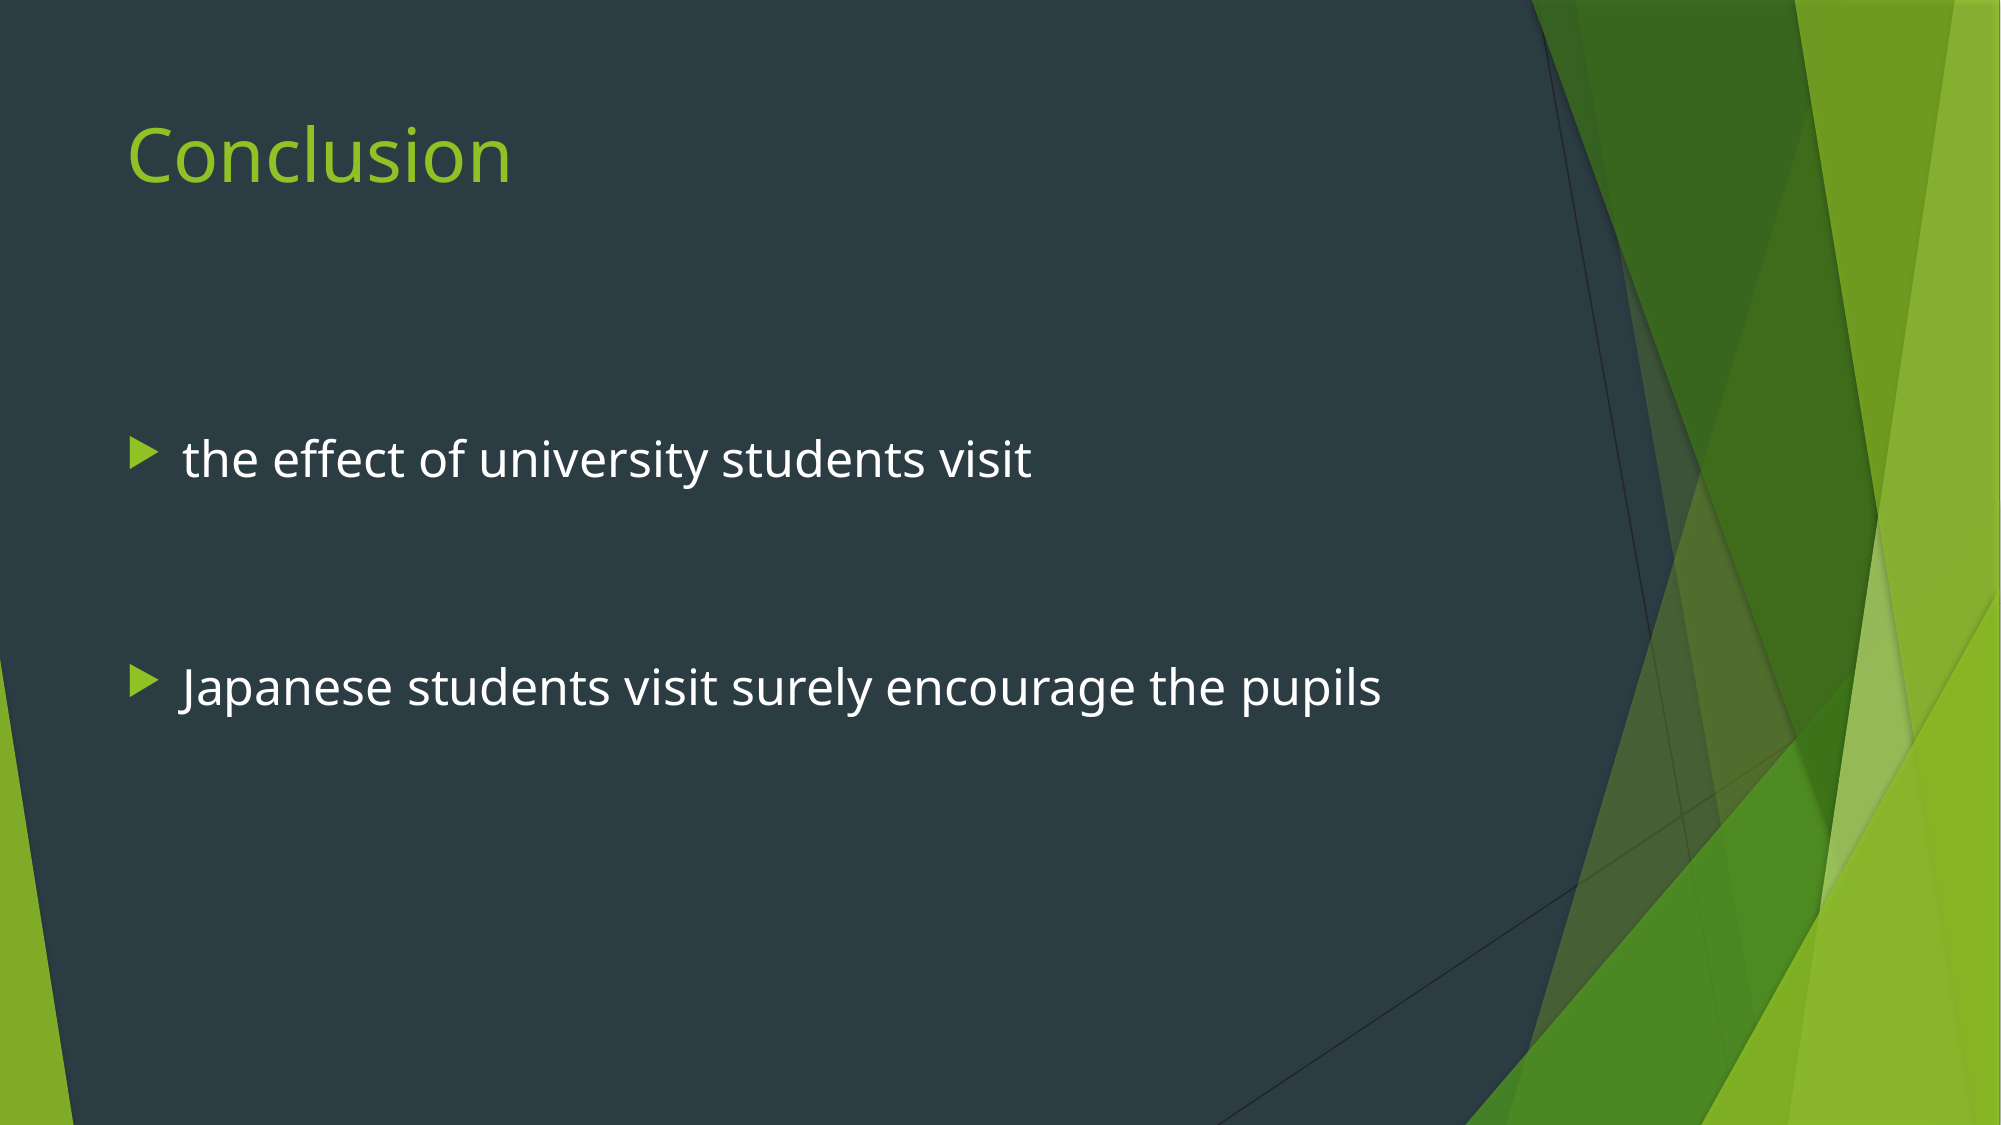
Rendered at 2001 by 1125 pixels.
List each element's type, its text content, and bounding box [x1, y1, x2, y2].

title Conclusion [111, 99, 1522, 317]
list the effect of university students visit Japanese students visit surely encourage the pupils [111, 354, 1522, 992]
